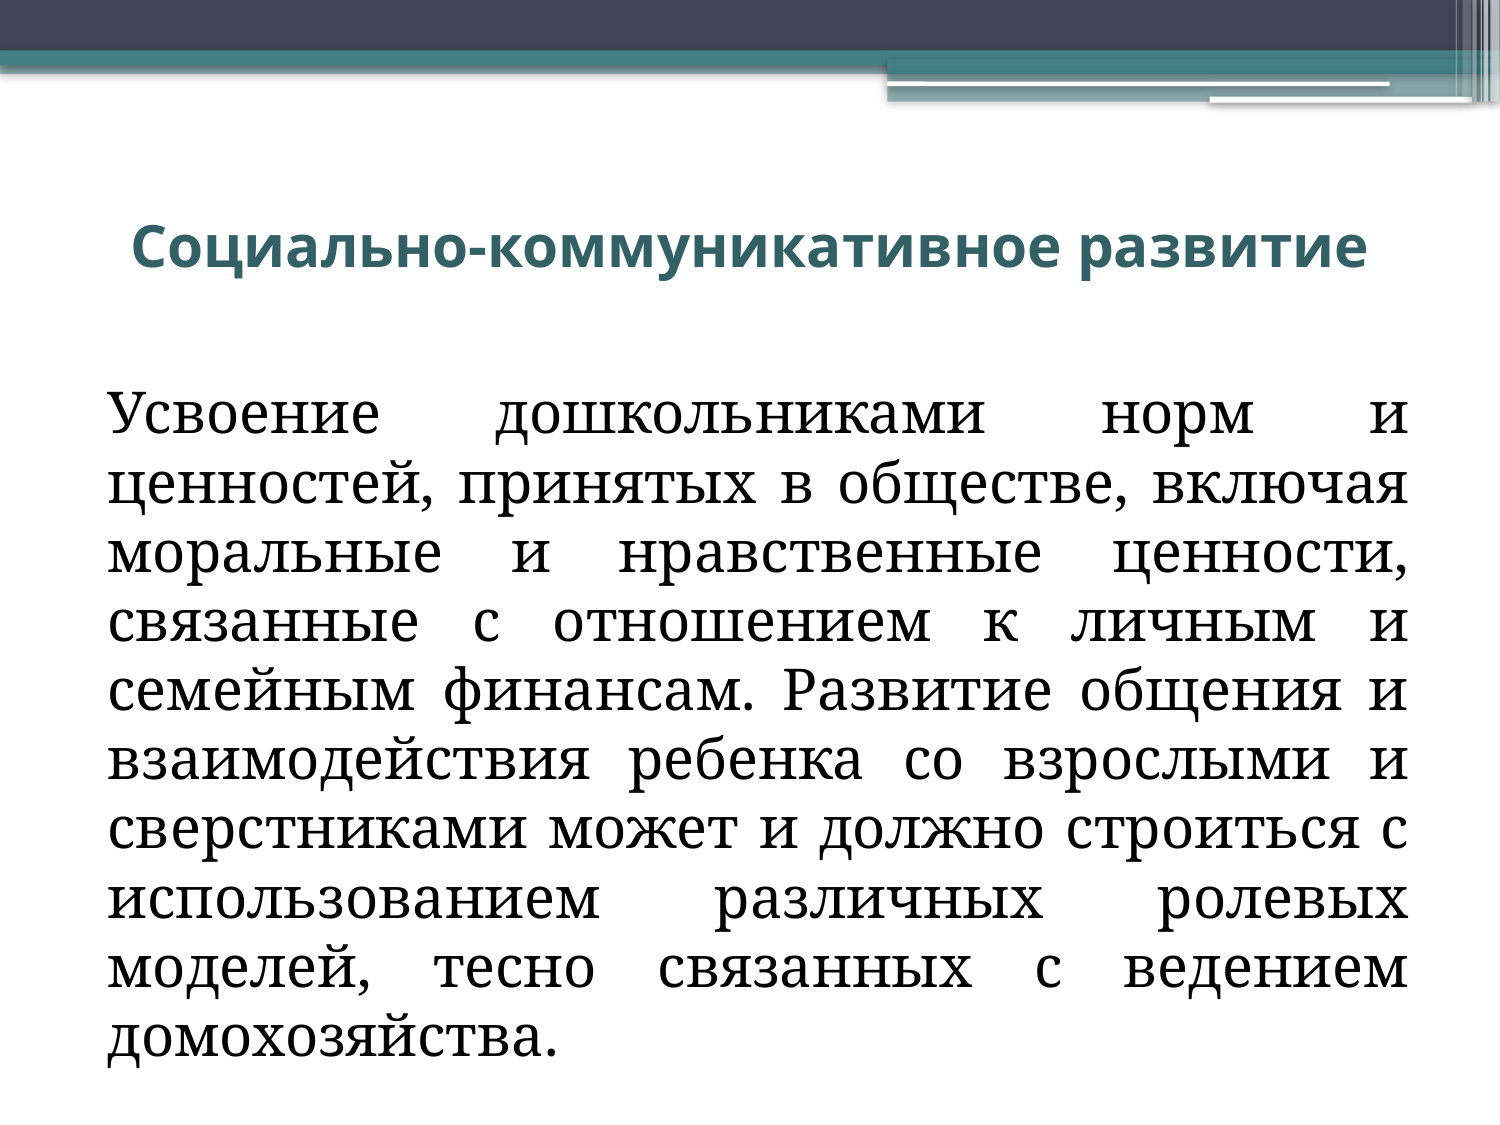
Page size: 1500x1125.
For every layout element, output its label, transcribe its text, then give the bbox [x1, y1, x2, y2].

title Социально-коммуникативное развитие [75, 125, 1425, 363]
list Усвоение дошкольниками норм и ценностей, принятых в обществе, включая моральные и нравственные ценности, связанные с отношением к личным и семейным финансам. Развитие общения и взаимодействия ребенка со взрослыми и сверстниками может и должно строиться с использованием различных ролевых моделей, тесно связанных с ведением домохозяйства. [75, 368, 1425, 1079]
